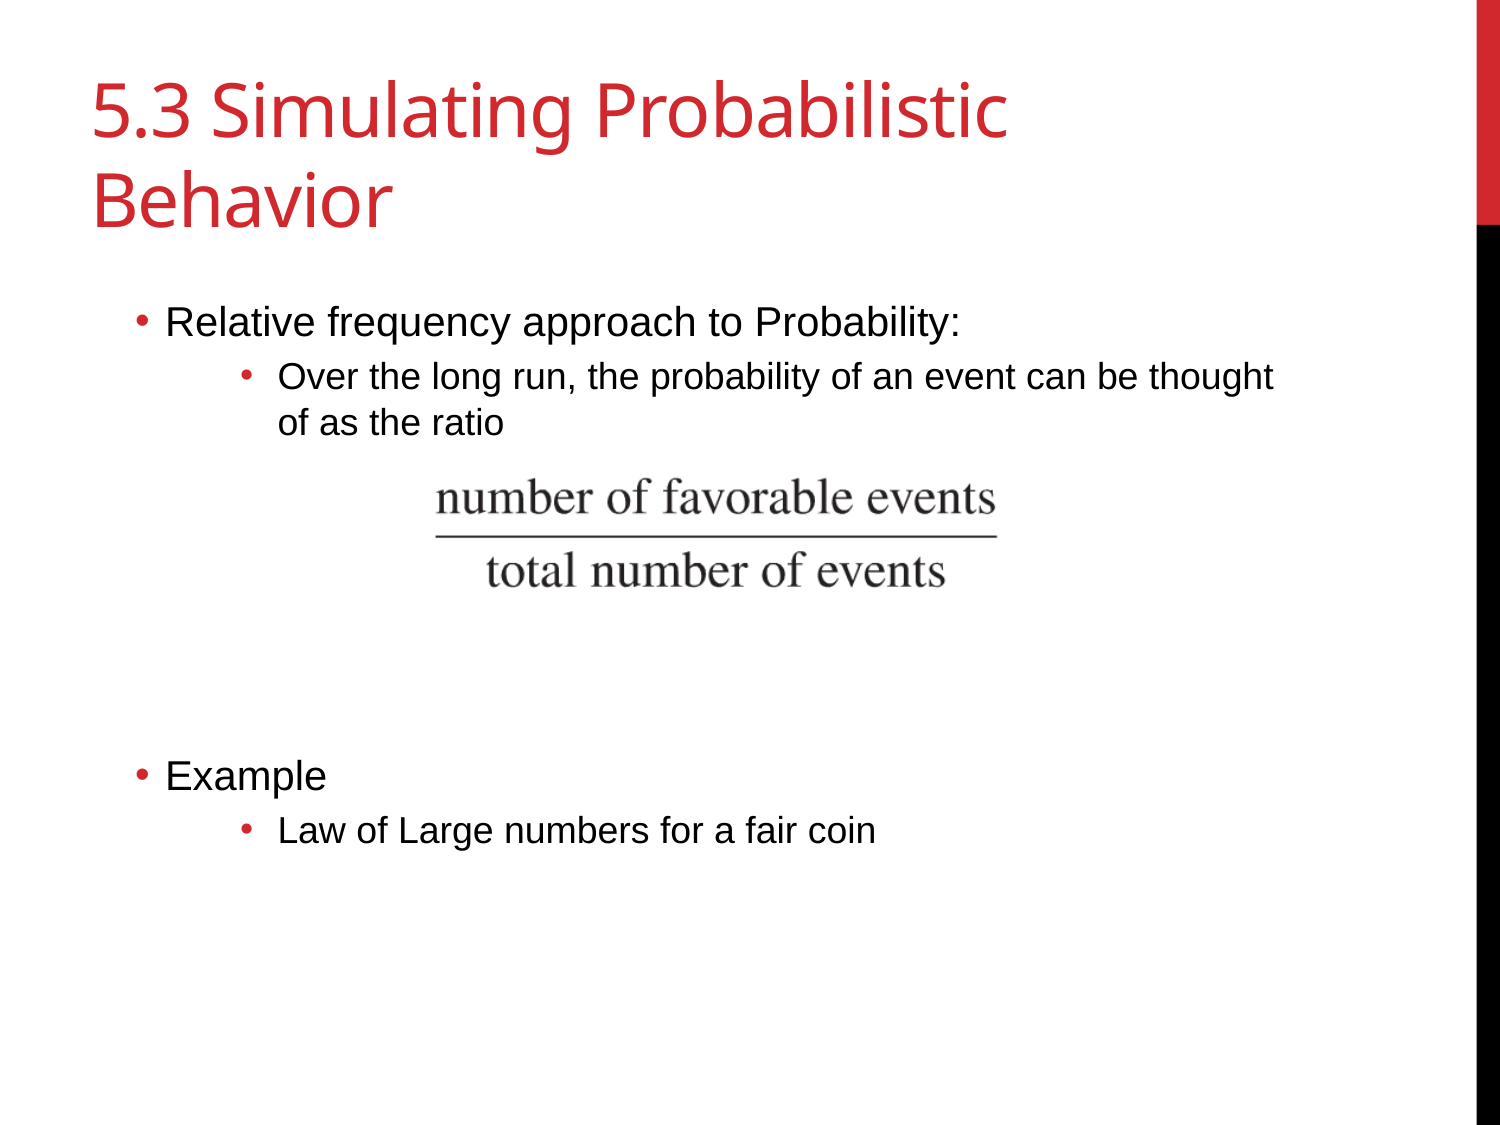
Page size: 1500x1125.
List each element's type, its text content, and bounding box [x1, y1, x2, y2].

picture [424, 469, 1013, 601]
title 5.3 Simulating Probabilistic Behavior [75, 25, 1275, 250]
list Relative frequency approach to Probability: Over the long run, the probability of an event can be thought of as the ratio Example Law of Large numbers for a fair coin [75, 287, 1325, 1005]
